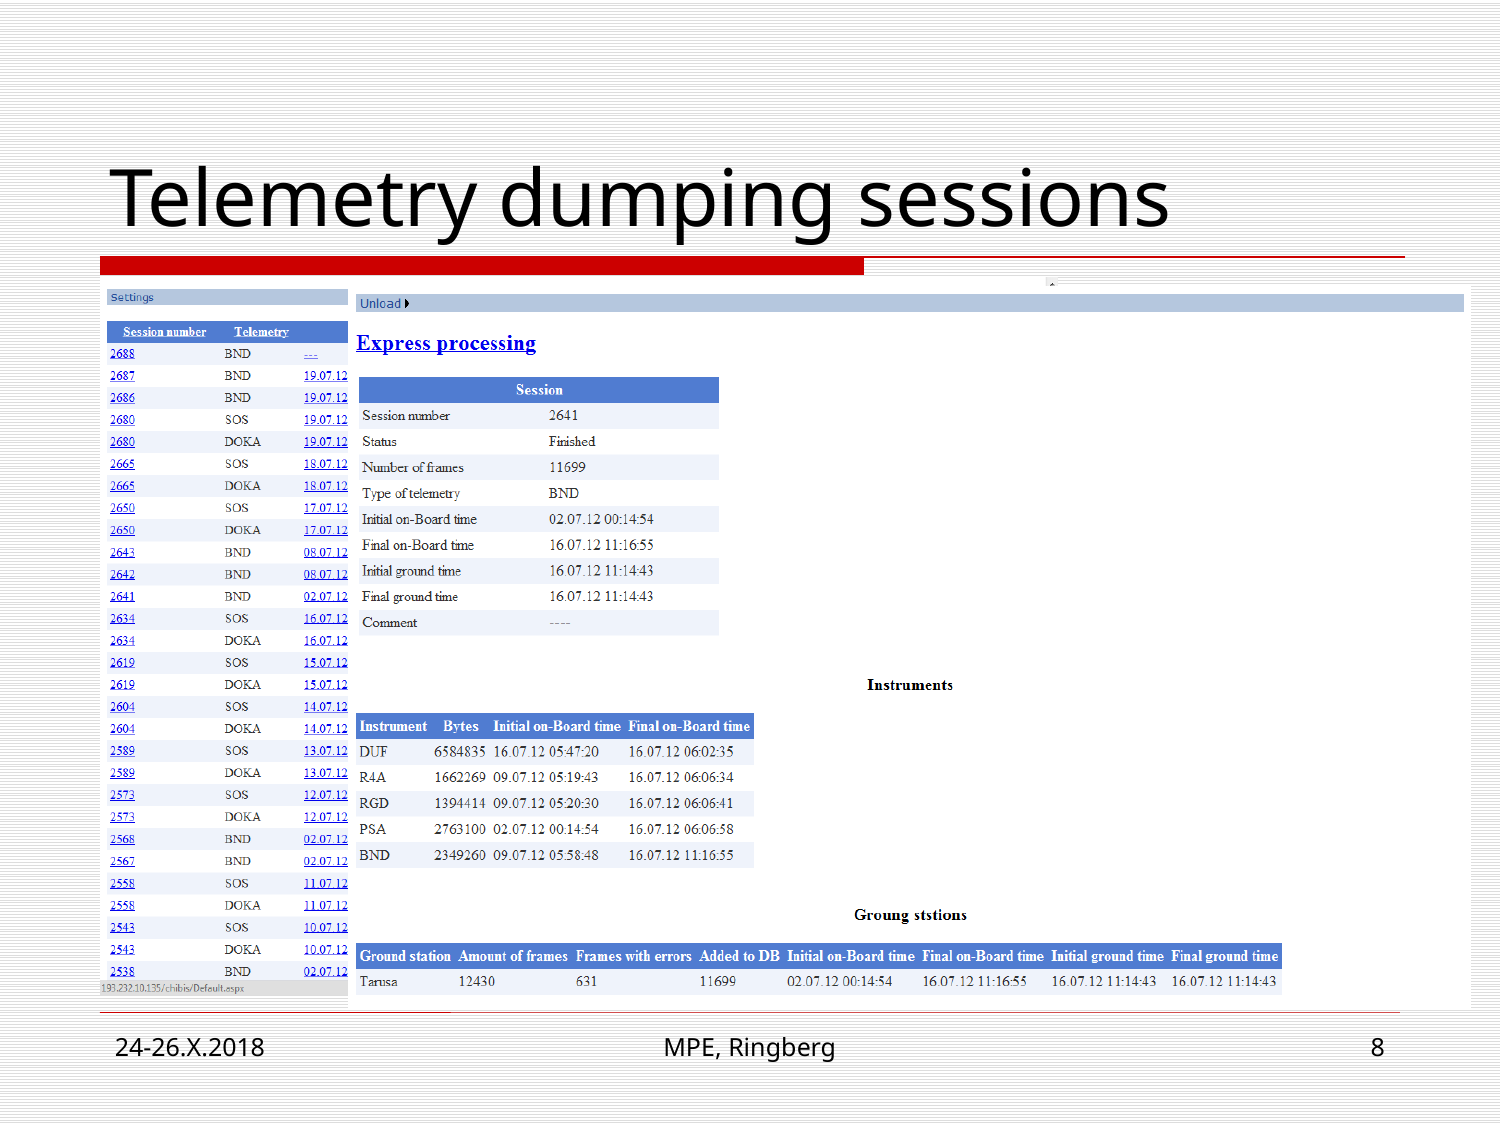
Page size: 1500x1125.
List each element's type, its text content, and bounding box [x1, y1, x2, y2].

footer MPE, Ringberg [512, 1024, 988, 1103]
picture [100, 277, 1471, 1010]
slide_number 24-26.X.2018 [99, 1024, 426, 1103]
title Telemetry dumping sessions [93, 49, 1407, 250]
slide_number 8 [1074, 1024, 1401, 1103]
